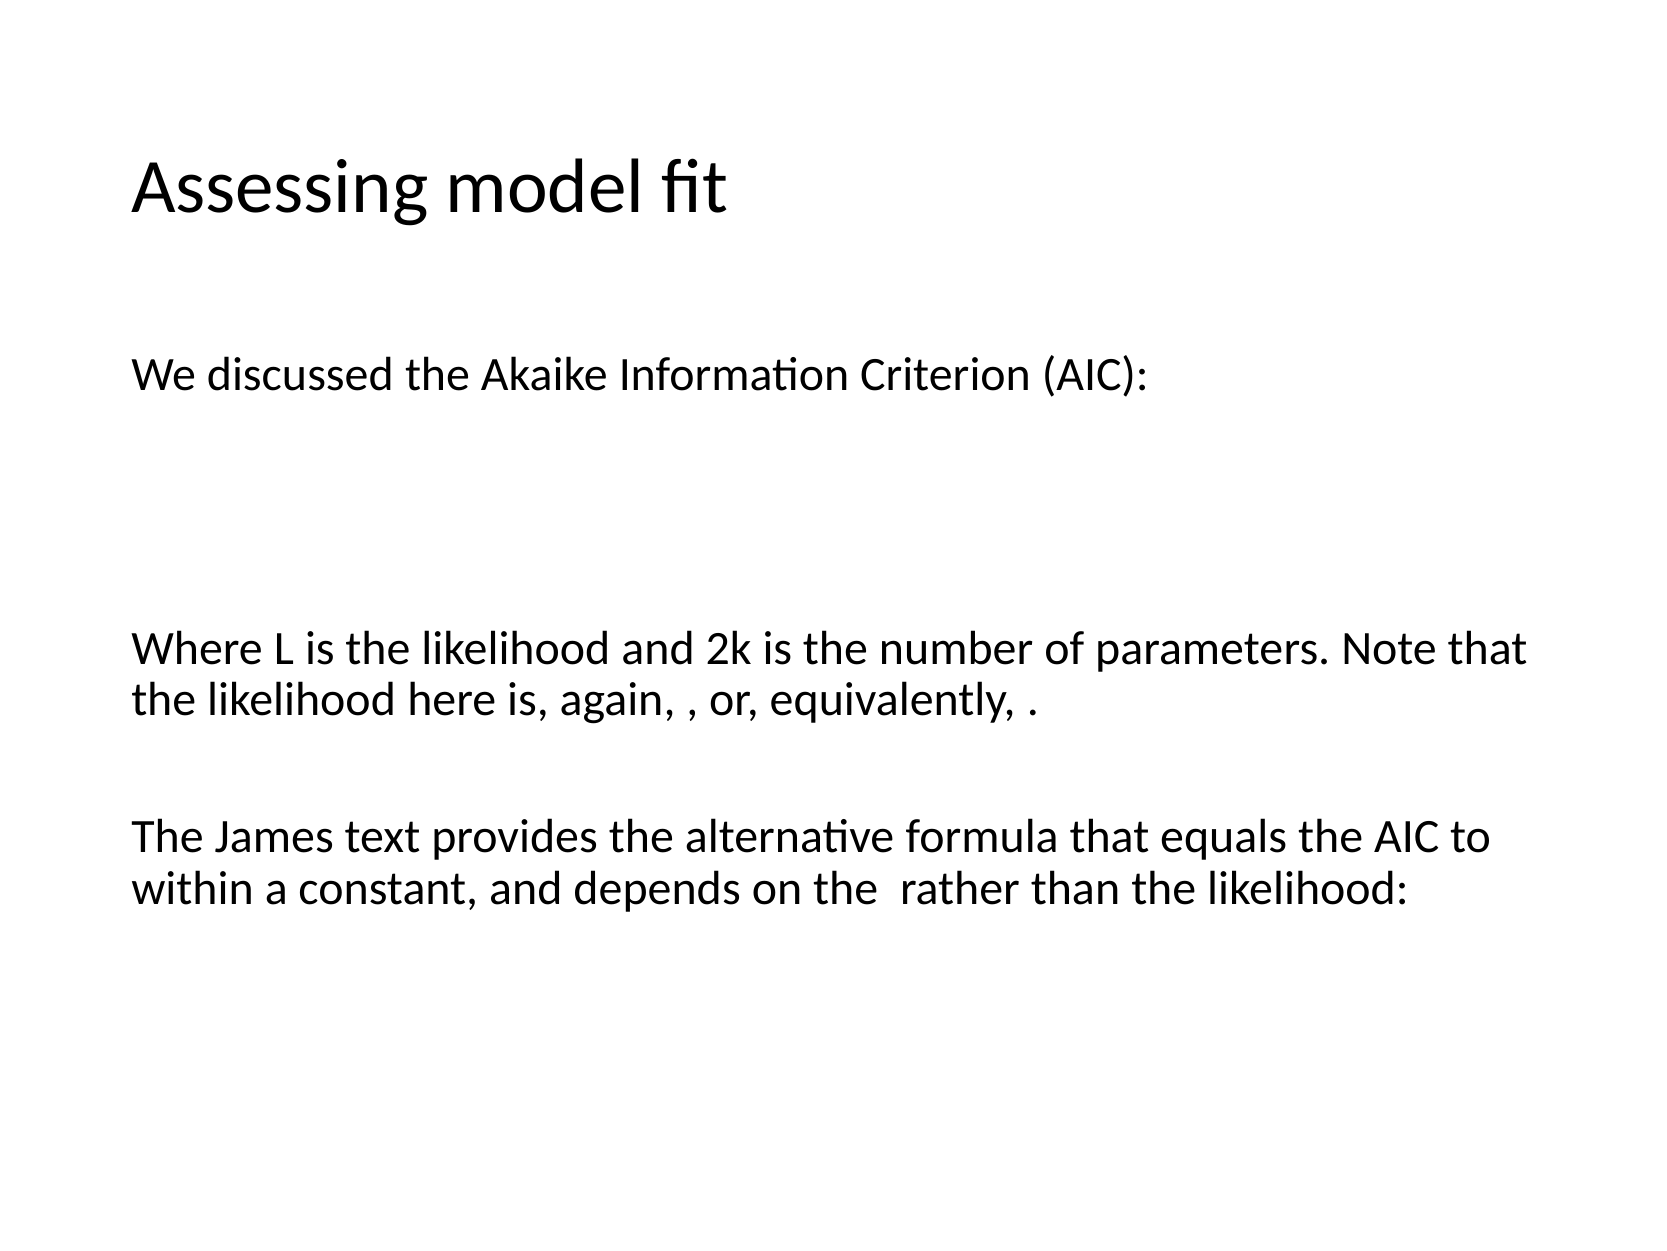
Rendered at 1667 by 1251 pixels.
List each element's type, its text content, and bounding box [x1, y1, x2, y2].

title Assessing model fit [114, 66, 1553, 309]
